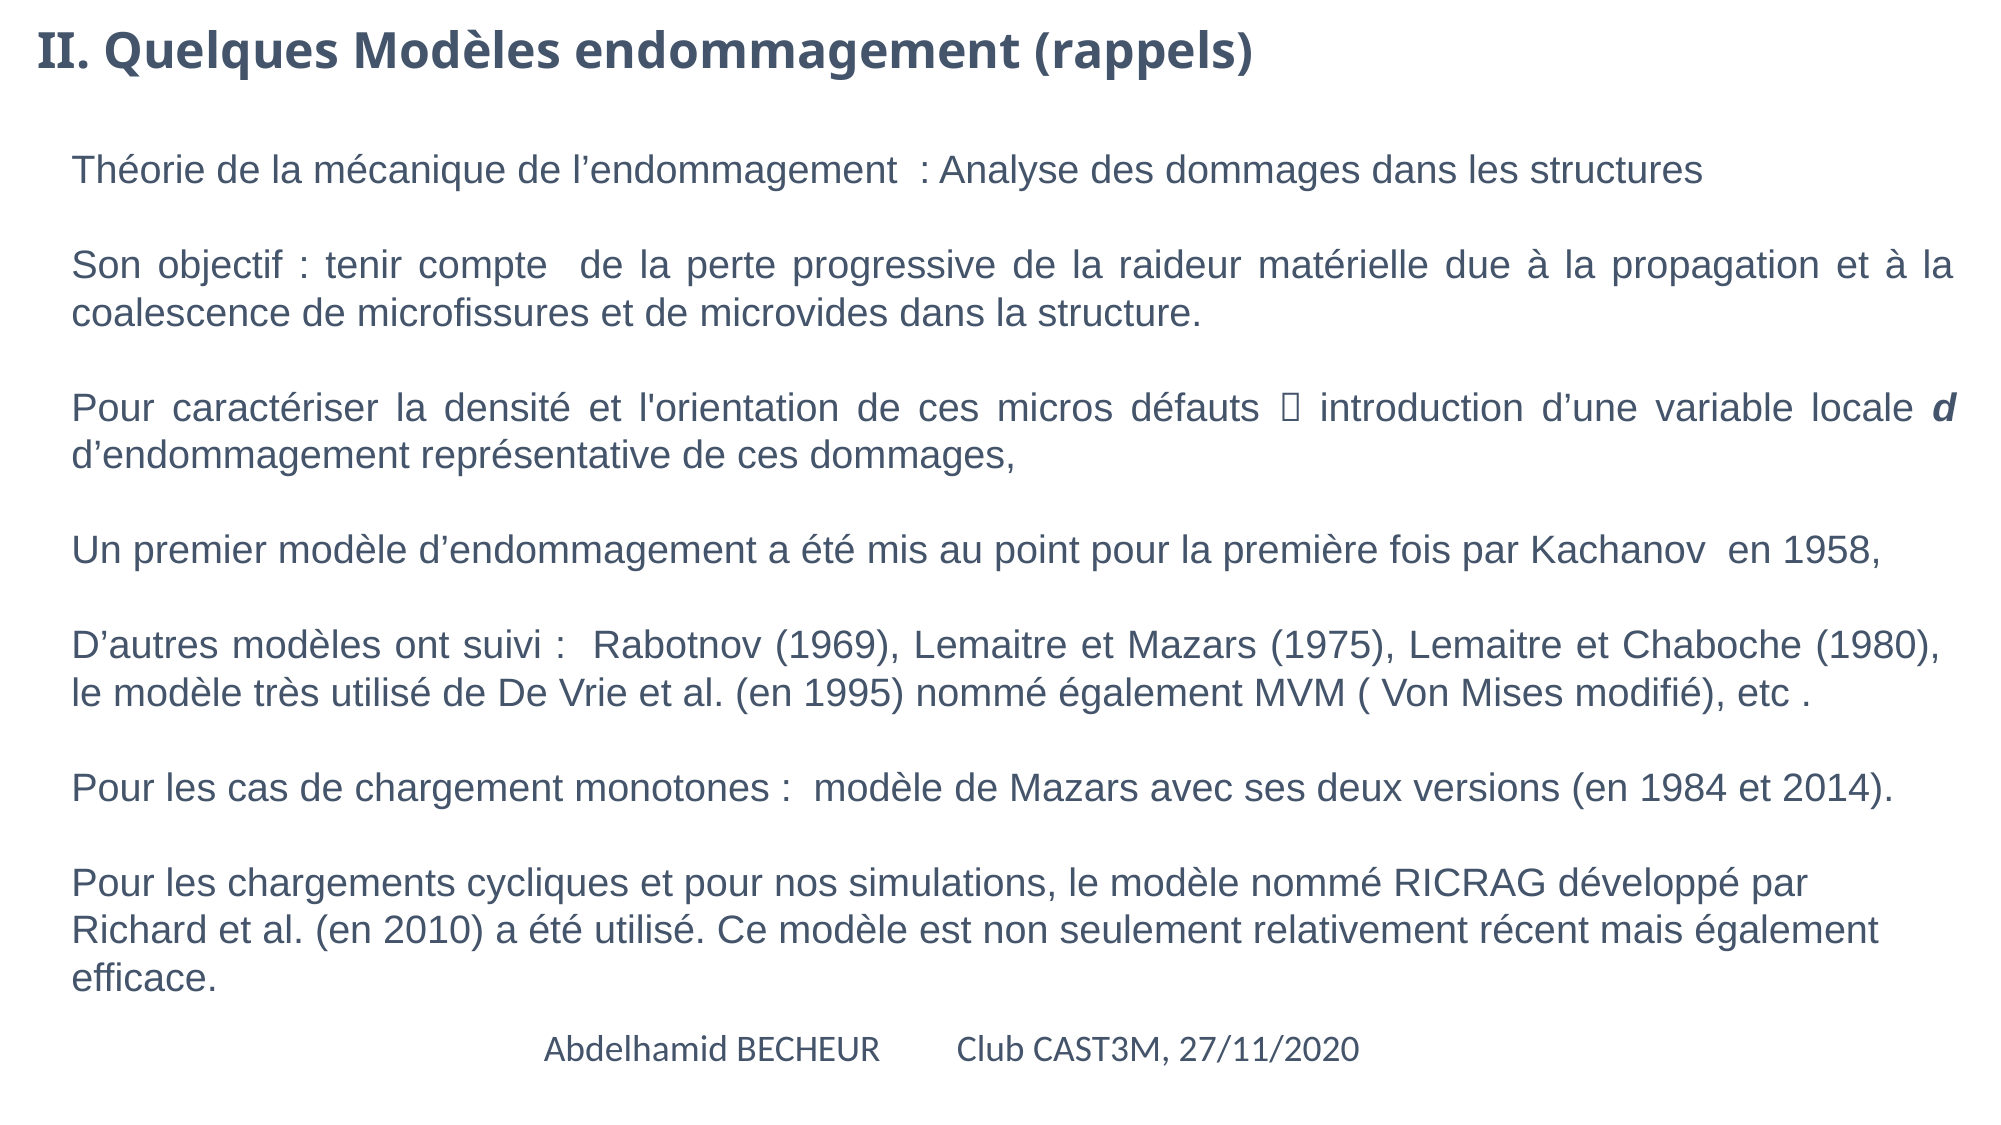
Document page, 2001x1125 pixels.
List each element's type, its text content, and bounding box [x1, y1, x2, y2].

text_box Théorie de la mécanique de l’endommagement : Analyse des dommages dans les structures Son objectif : tenir compte de la perte progressive de la raideur matérielle due à la propagation et à la coalescence de microfissures et de microvides dans la structure. Pour caractériser la densité et l'orientation de ces micros défauts  introduction d’une variable locale d d’endommagement représentative de ces dommages, Un premier modèle d’endommagement a été mis au point pour la première fois par Kachanov en 1958, D’autres modèles ont suivi : Rabotnov (1969), Lemaitre et Mazars (1975), Lemaitre et Chaboche (1980), le modèle très utilisé de De Vrie et al. (en 1995) nommé également MVM ( Von Mises modifié), etc . Pour les cas de chargement monotones : modèle de Mazars avec ses deux versions (en 1984 et 2014). Pour les chargements cycliques et pour nos simulations, le modèle nommé RICRAG développé par Richard et al. (en 2010) a été utilisé. Ce modèle est non seulement relativement récent mais également efficace. [56, 137, 1972, 1007]
title II. Quelques Modèles endommagement (rappels) [22, 20, 1925, 88]
text_box Abdelhamid BECHEUR Club CAST3M, 27/11/2020 [529, 1016, 1391, 1077]
